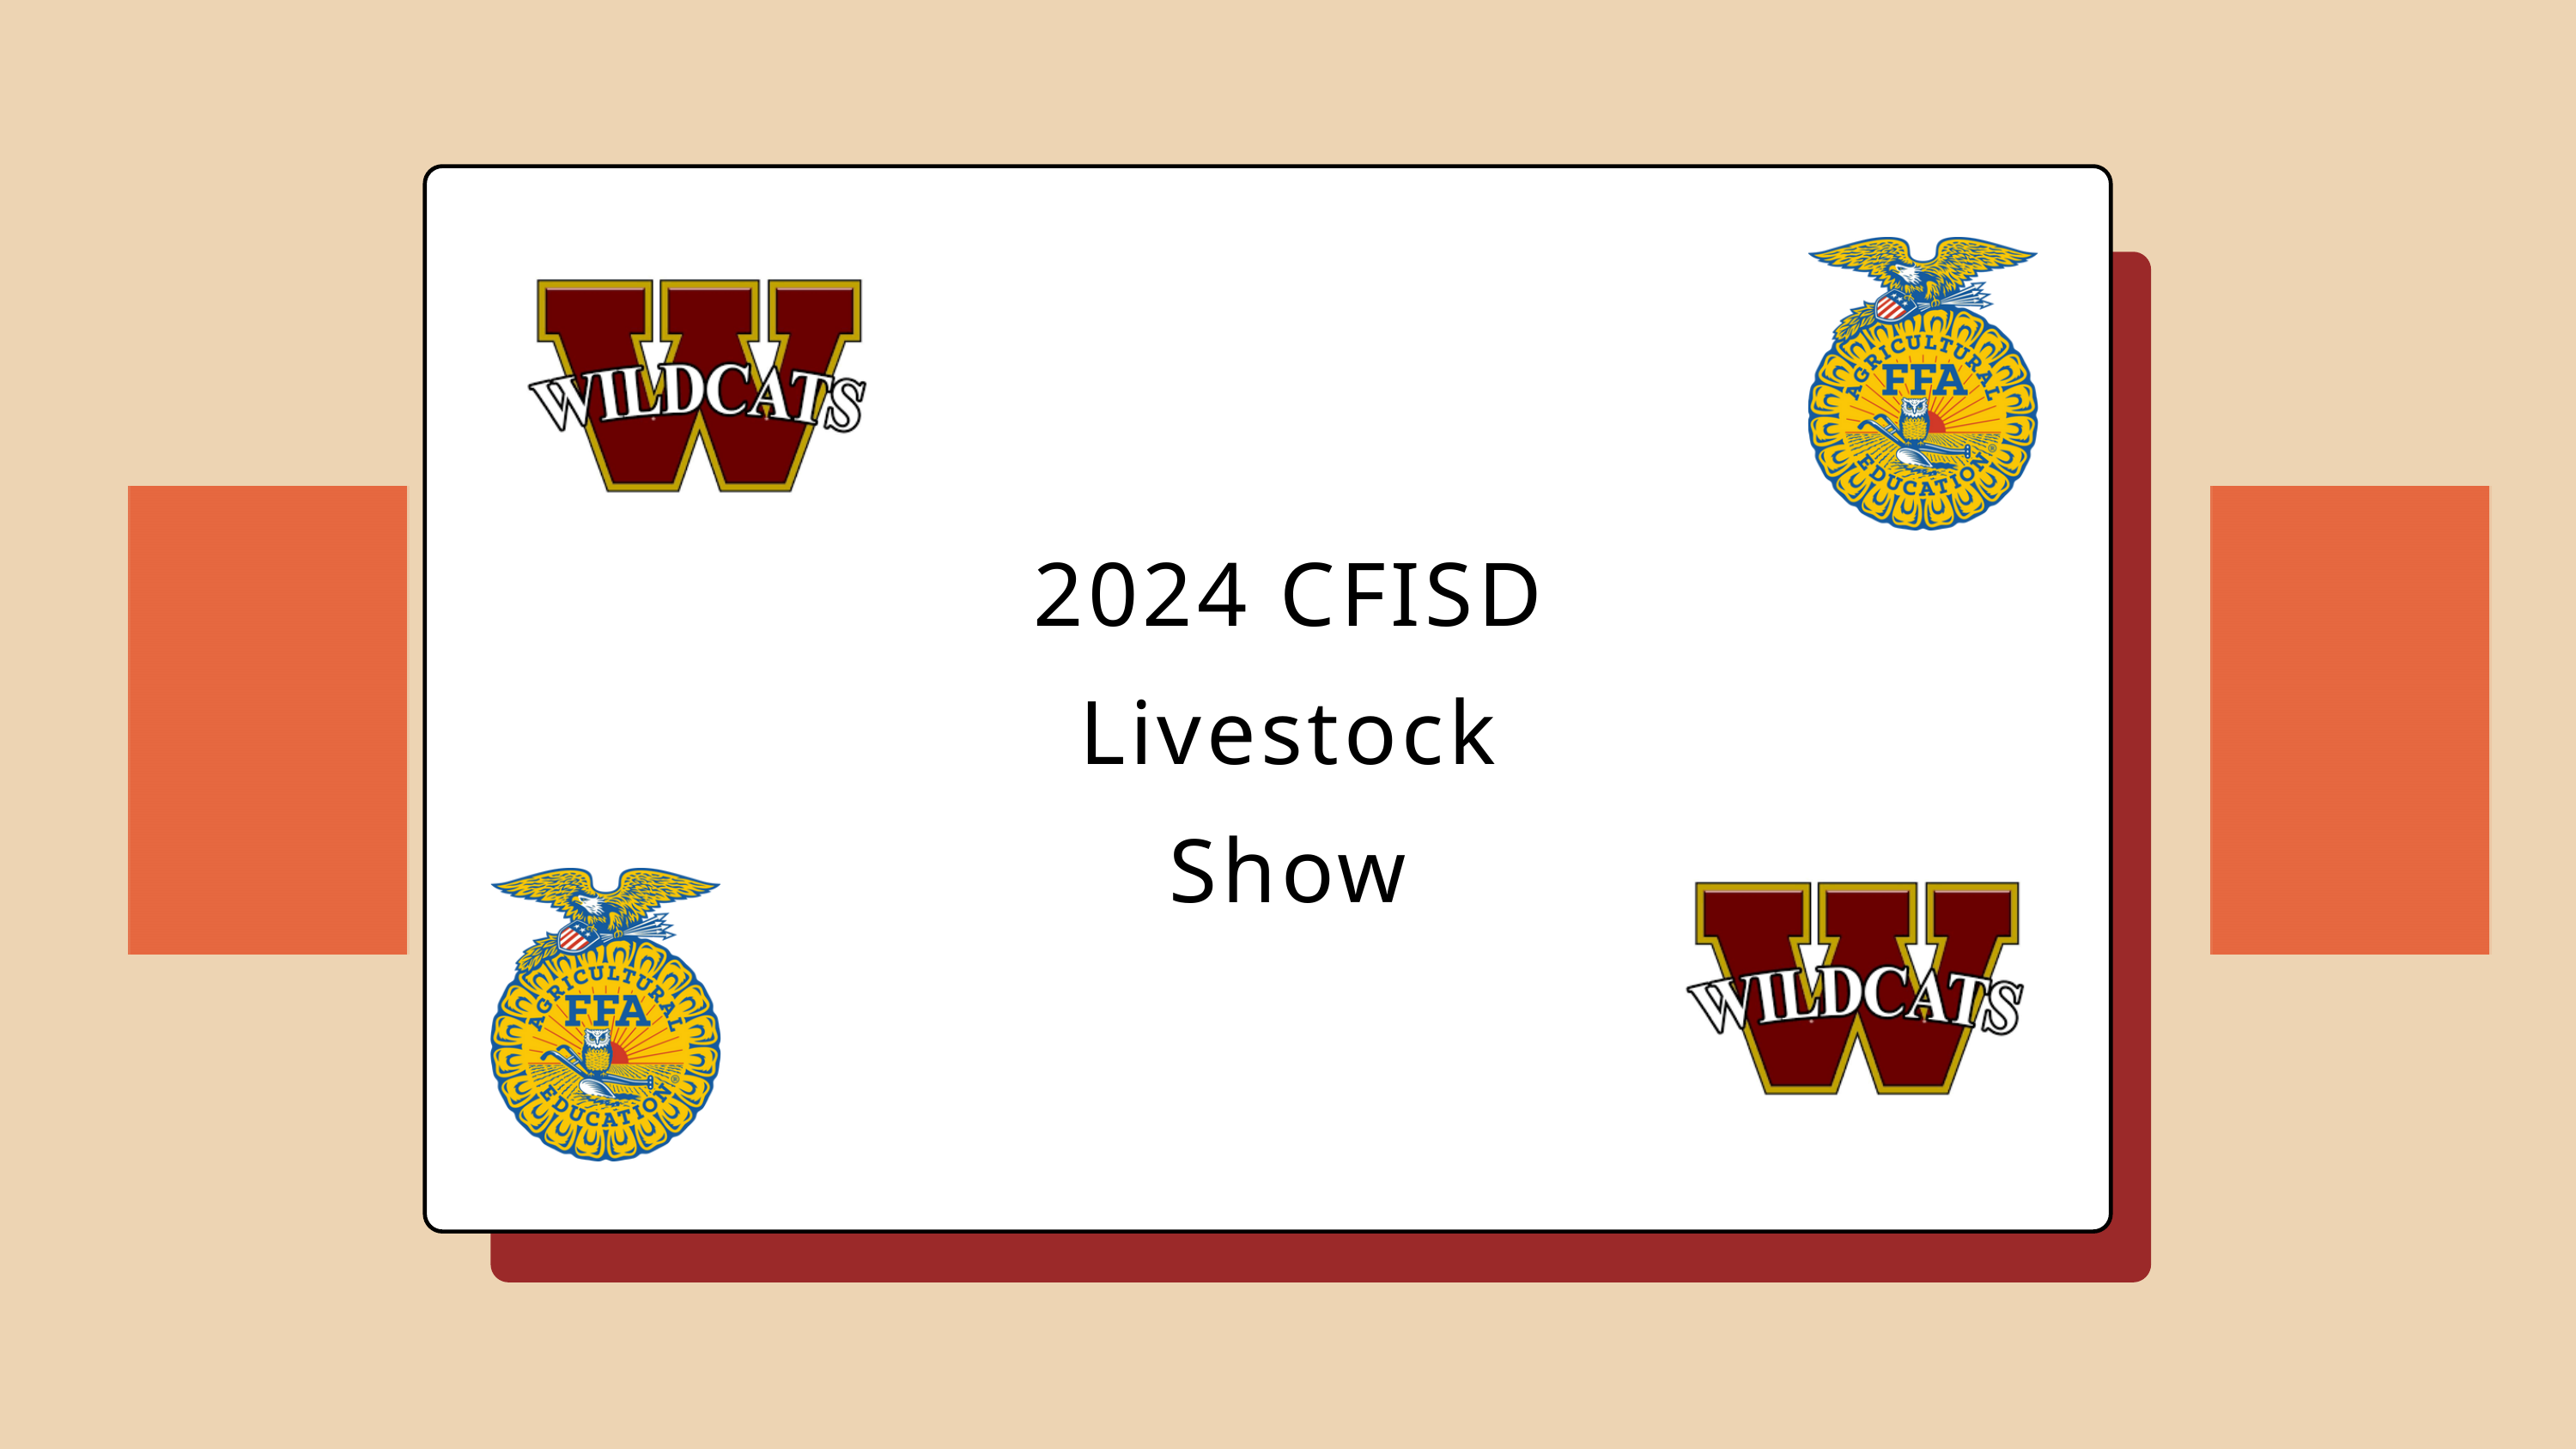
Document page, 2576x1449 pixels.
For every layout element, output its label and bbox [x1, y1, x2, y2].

text_box [424, 166, 2111, 1232]
text_box [490, 252, 2152, 1283]
text_box [2156, 486, 2576, 955]
text_box [0, 486, 420, 955]
